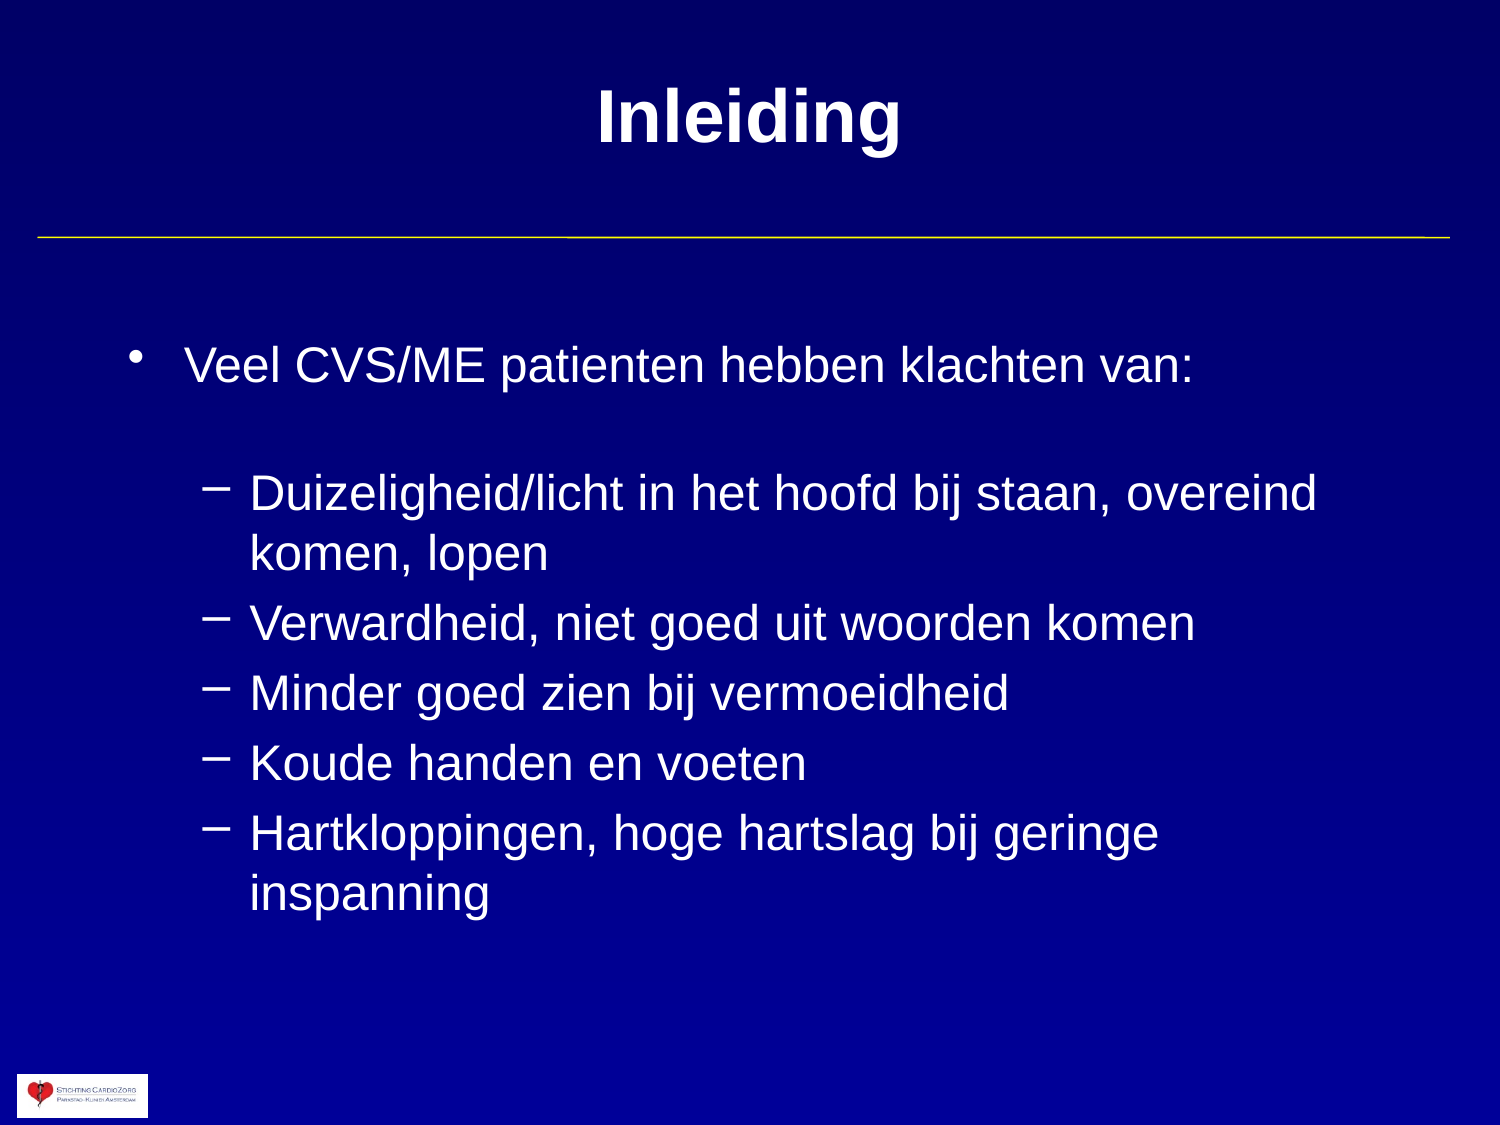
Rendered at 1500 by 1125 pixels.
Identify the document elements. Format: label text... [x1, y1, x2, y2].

list Veel CVS/ME patienten hebben klachten van: Duizeligheid/licht in het hoofd bij staan, overeind komen, lopen Verwardheid, niet goed uit woorden komen Minder goed zien bij vermoeidheid Koude handen en voeten Hartkloppingen, hoge hartslag bij geringe inspanning [112, 324, 1388, 1000]
title Inleiding [112, 37, 1388, 188]
picture [17, 1074, 148, 1118]
